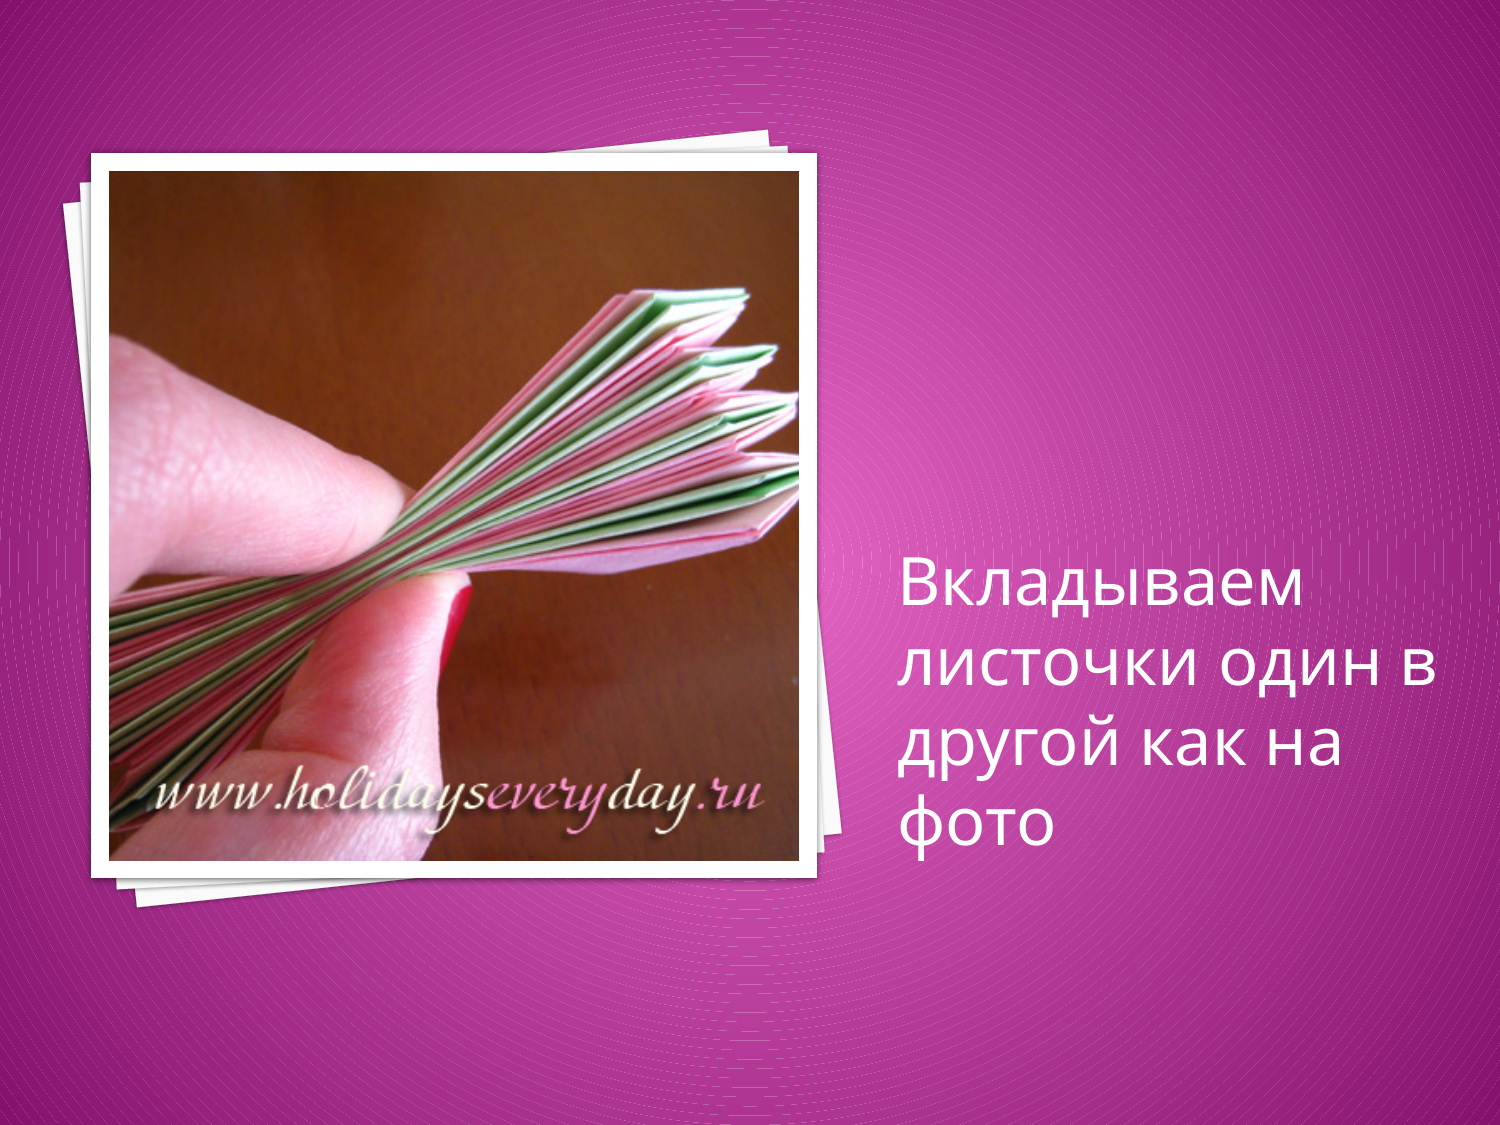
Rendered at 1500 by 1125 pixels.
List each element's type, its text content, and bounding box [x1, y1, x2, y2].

picture [108, 170, 800, 862]
list Вкладываем листочки один в другой как на фото [884, 538, 1447, 854]
